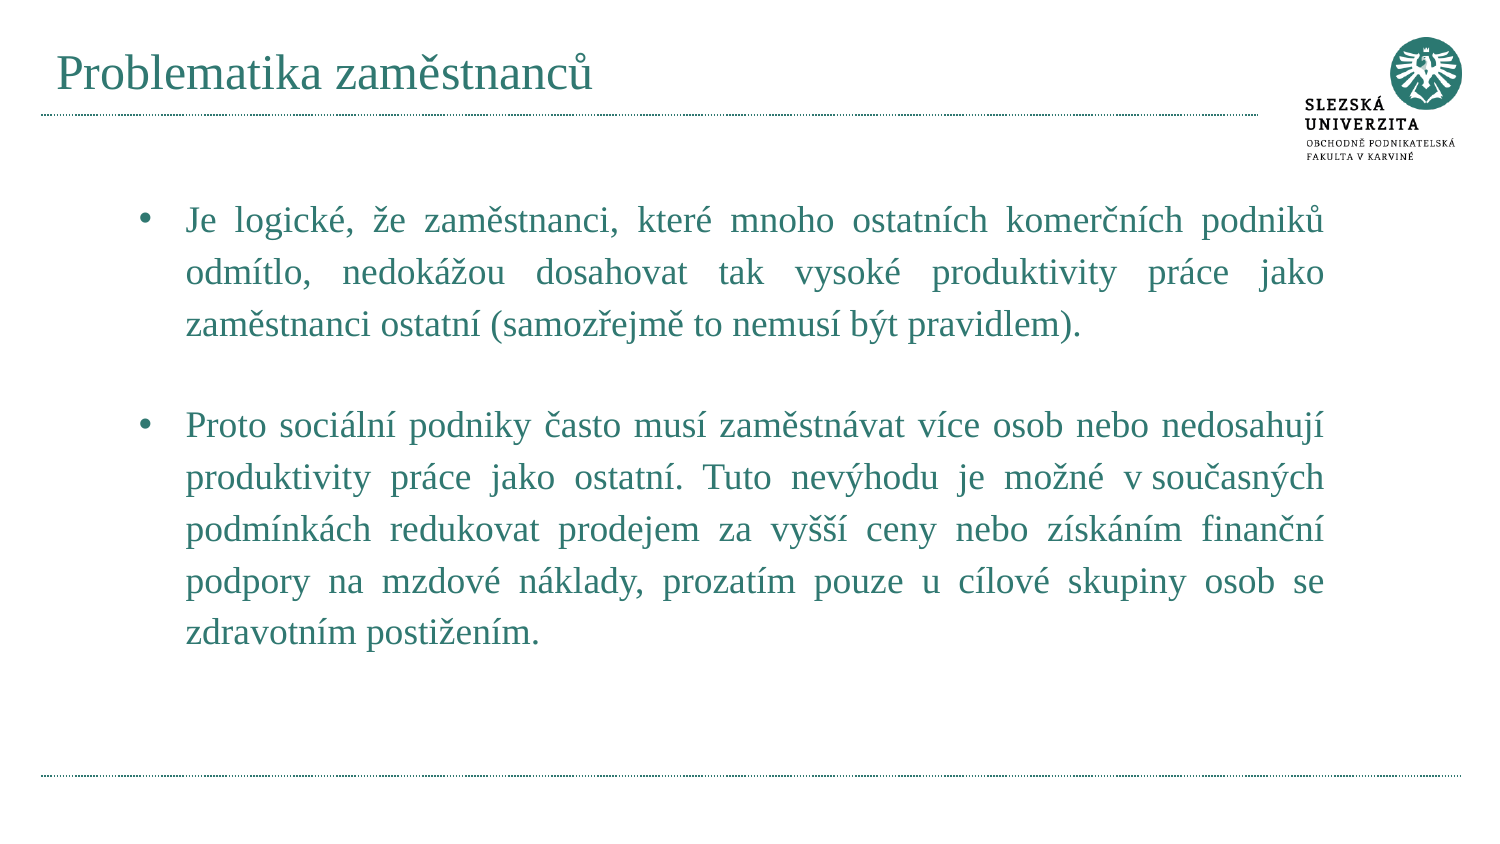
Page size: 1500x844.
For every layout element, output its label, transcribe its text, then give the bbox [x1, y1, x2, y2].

picture [1305, 37, 1462, 160]
text_box Je logické, že zaměstnanci, které mnoho ostatních komerčních podniků odmítlo, nedokážou dosahovat tak vysoké produktivity práce jako zaměstnanci ostatní (samozřejmě to nemusí být pravidlem). Proto sociální podniky často musí zaměstnávat více osob nebo nedosahují produktivity práce jako ostatní. Tuto nevýhodu je možné v současných podmínkách redukovat prodejem za vyšší ceny nebo získáním finanční podpory na mzdové náklady, prozatím pouze u cílové skupiny osob se zdravotním postižením. [123, 181, 1341, 660]
title Problematika zaměstnanců [41, 32, 786, 116]
